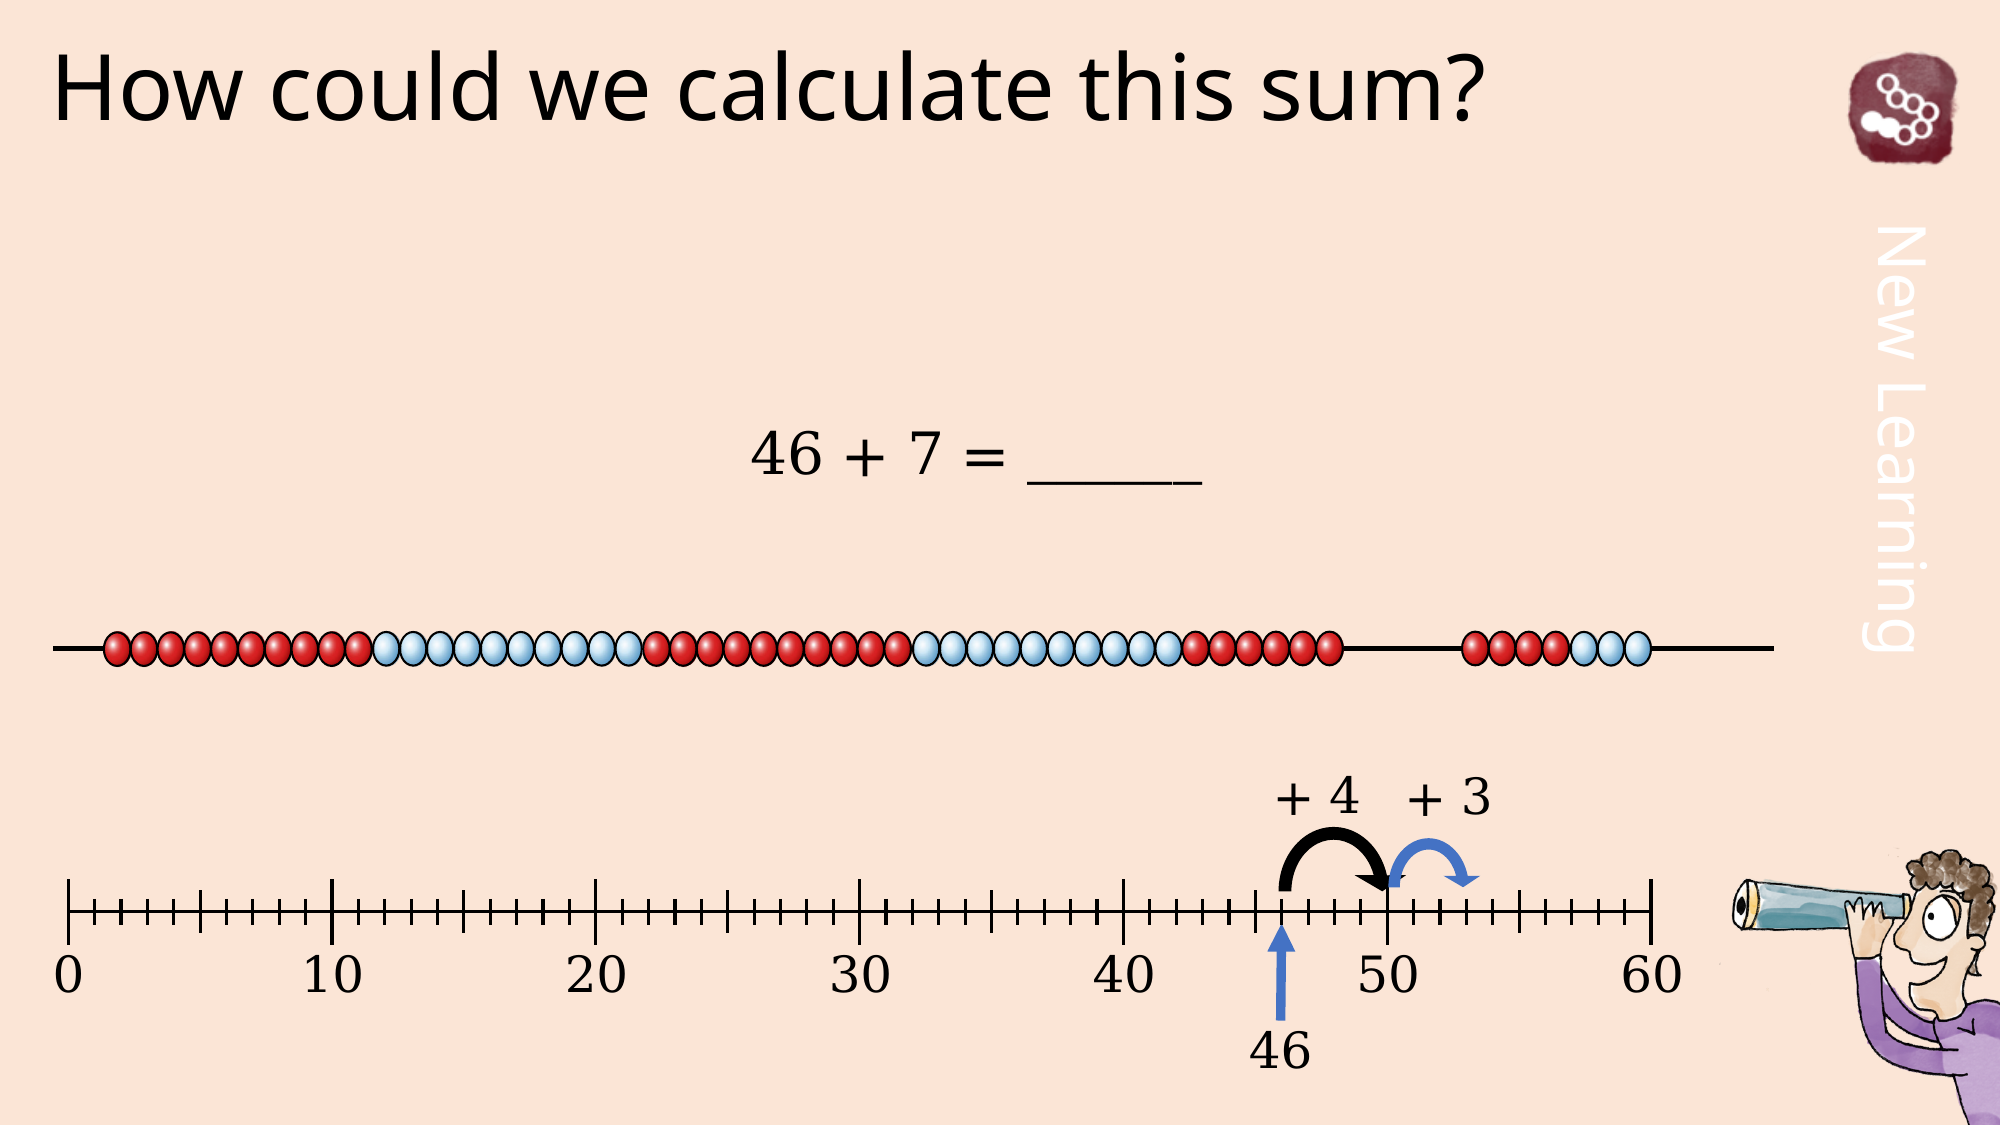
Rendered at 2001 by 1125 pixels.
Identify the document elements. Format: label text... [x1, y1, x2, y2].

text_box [1182, 630, 1209, 667]
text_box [103, 630, 373, 668]
text_box + 4 [1264, 756, 1371, 813]
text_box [1515, 630, 1542, 667]
text_box [1387, 837, 1484, 879]
text_box + 3 [1396, 756, 1502, 813]
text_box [1624, 630, 1652, 667]
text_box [1542, 630, 1570, 667]
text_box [1488, 630, 1515, 667]
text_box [1316, 630, 1344, 667]
text_box [1402, 874, 1410, 879]
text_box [1262, 630, 1289, 667]
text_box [912, 630, 1182, 667]
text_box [1462, 630, 1488, 667]
picture [1716, 840, 2000, 1125]
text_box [1570, 630, 1597, 667]
picture [1844, 50, 1963, 169]
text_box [1289, 630, 1316, 667]
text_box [373, 630, 643, 668]
text_box 46 [1227, 1010, 1334, 1067]
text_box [643, 630, 912, 668]
title How could we calculate this sum? [35, 40, 1776, 141]
text_box [1278, 825, 1388, 879]
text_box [15, 879, 1705, 991]
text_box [1235, 630, 1262, 667]
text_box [1209, 630, 1235, 667]
text_box 46 + 7 = ______ [735, 408, 1218, 494]
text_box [1597, 630, 1624, 667]
